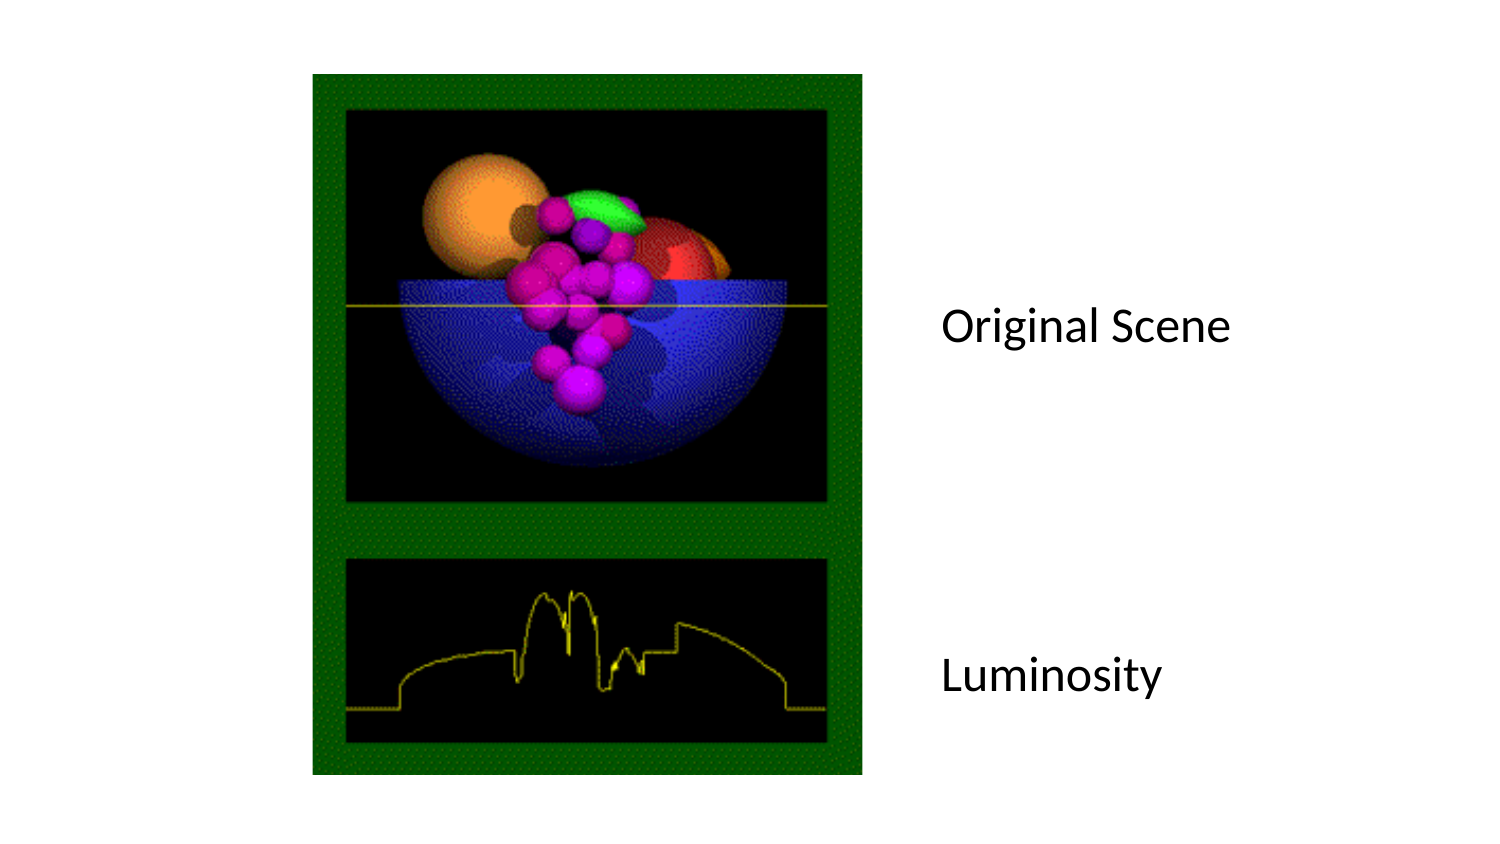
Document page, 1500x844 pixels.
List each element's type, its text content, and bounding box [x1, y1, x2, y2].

text_box Luminosity [926, 633, 1178, 709]
text_box Original Scene [926, 285, 1247, 360]
picture [312, 74, 863, 775]
